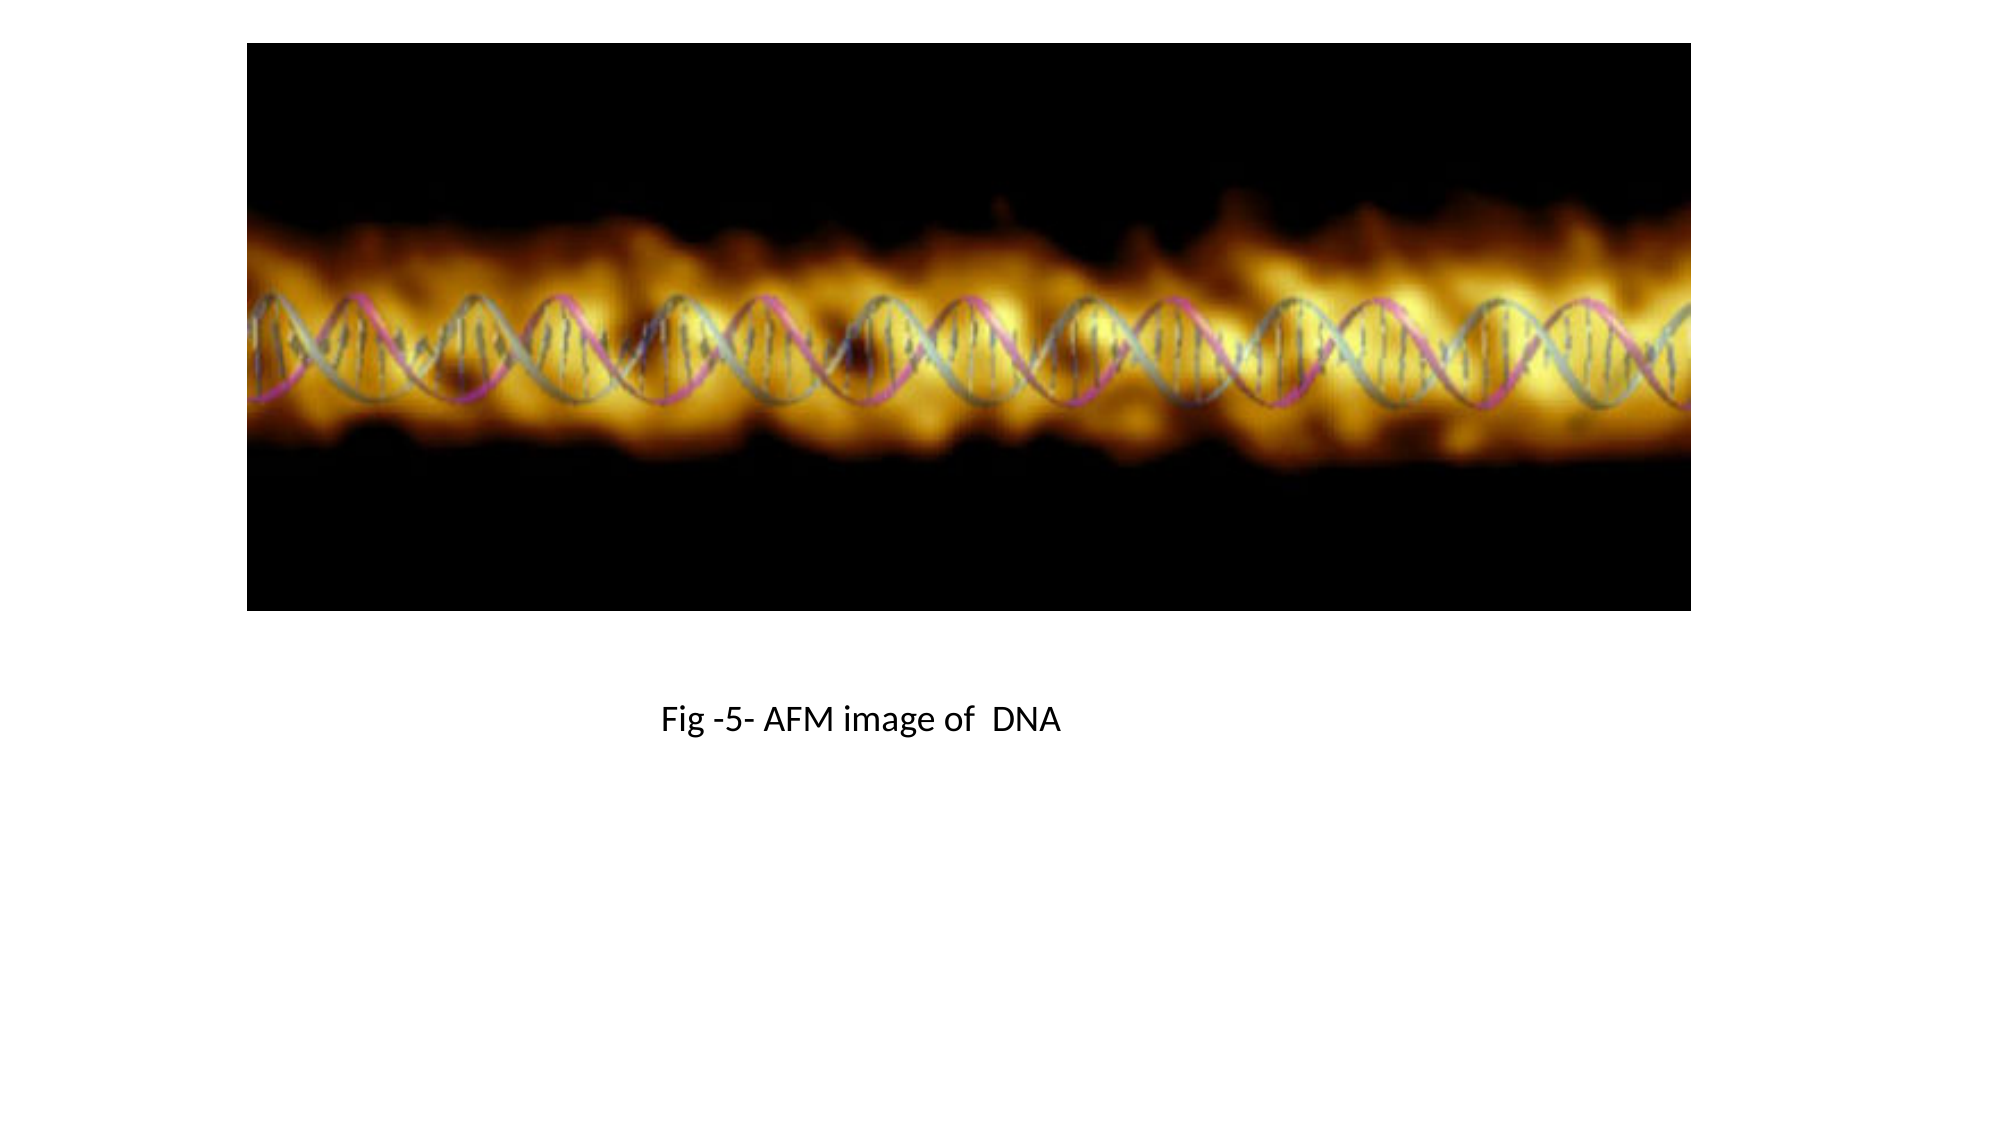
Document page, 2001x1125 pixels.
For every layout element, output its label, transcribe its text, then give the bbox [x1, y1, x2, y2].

picture [247, 43, 1691, 611]
text_box Fig -5- AFM image of DNA [646, 686, 1976, 747]
